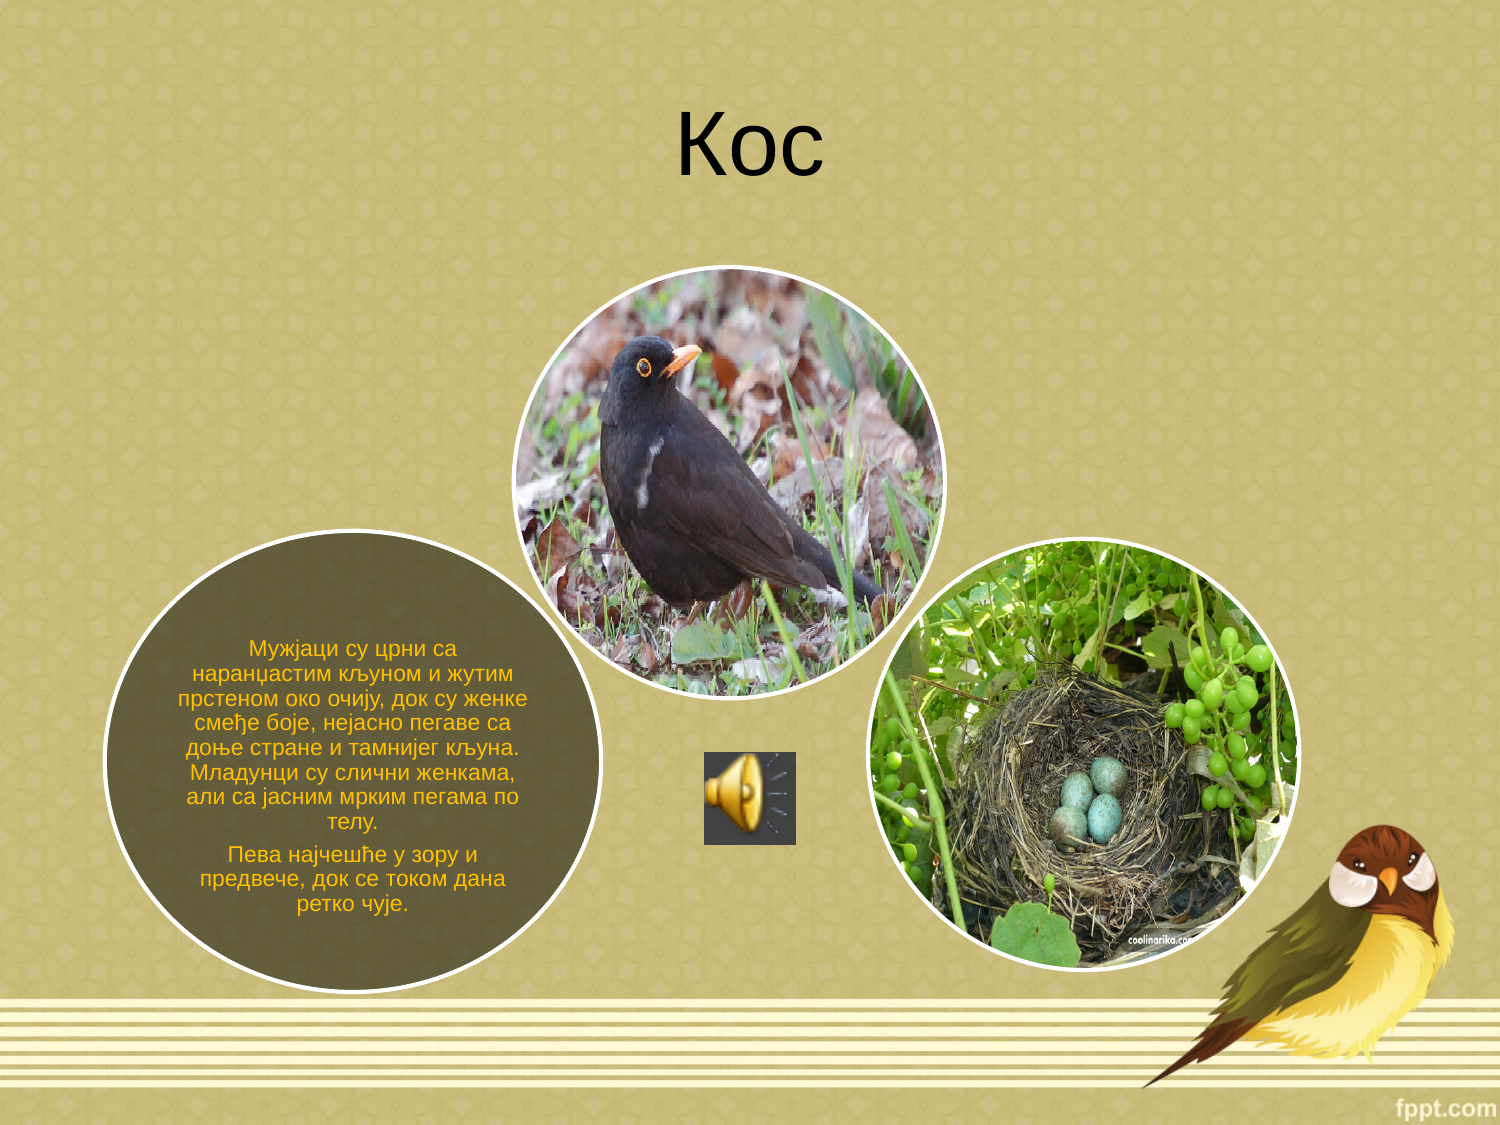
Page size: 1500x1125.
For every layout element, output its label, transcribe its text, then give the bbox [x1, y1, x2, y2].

title Кос [74, 44, 1426, 233]
picture [0, 0, 1500, 1125]
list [74, 262, 1426, 1006]
